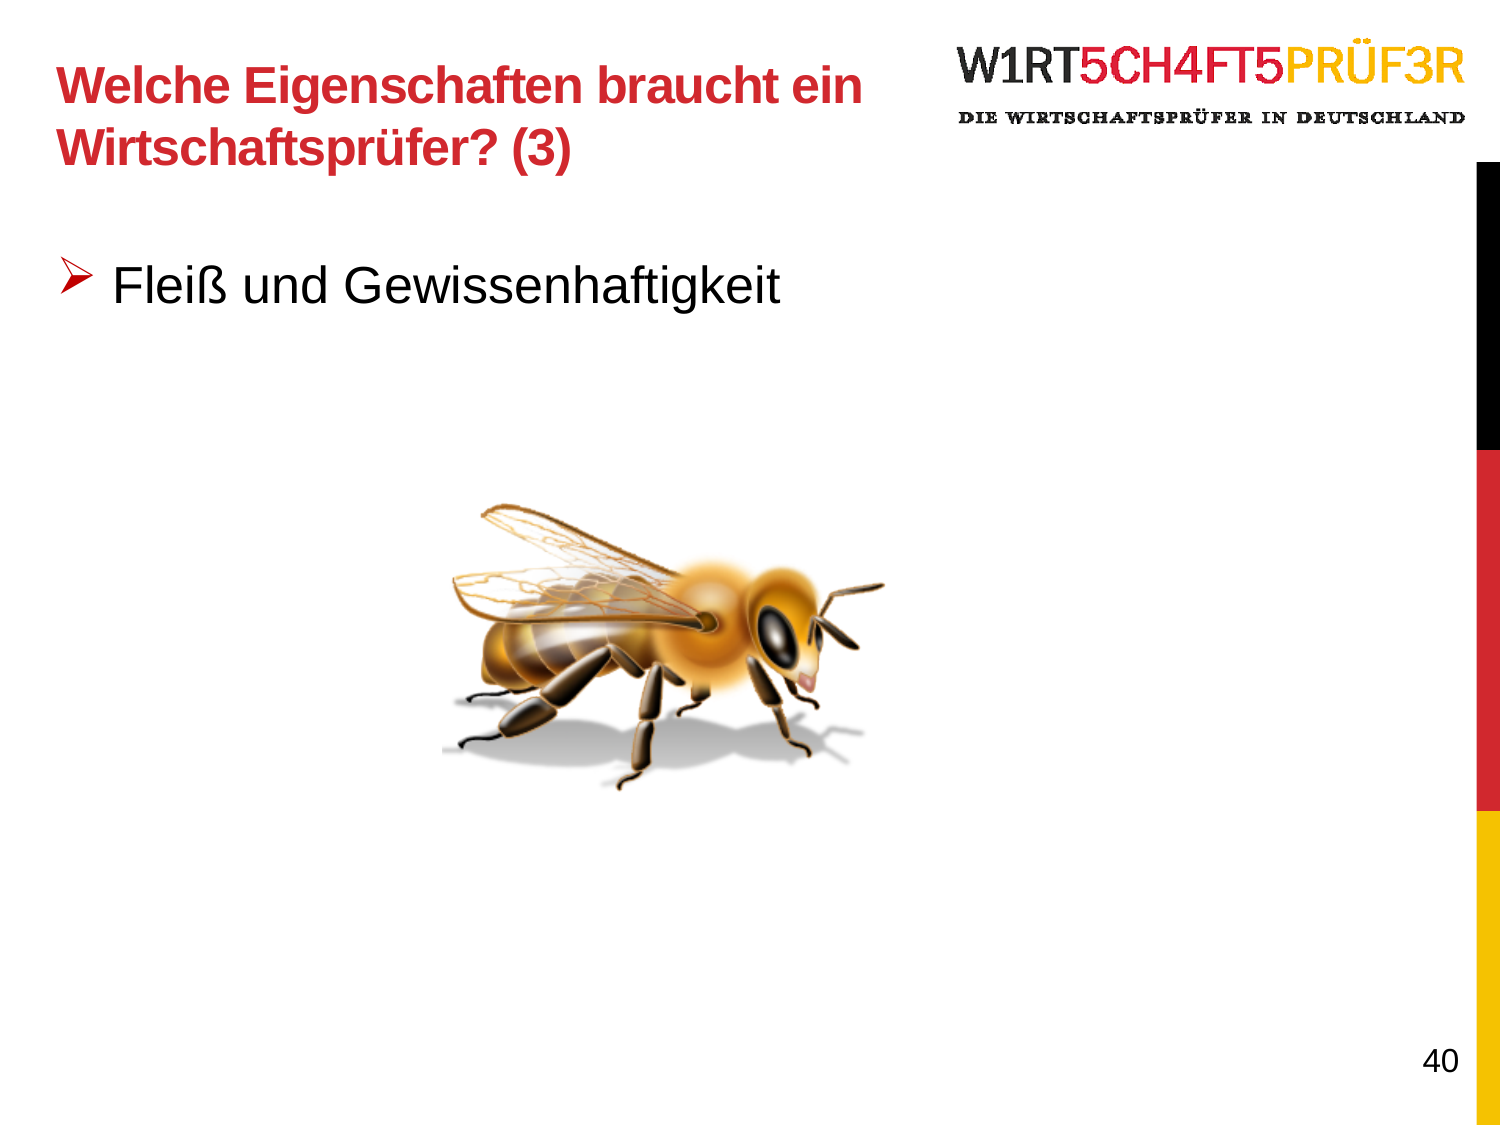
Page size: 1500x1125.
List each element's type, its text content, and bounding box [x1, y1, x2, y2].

list Fleiß und Gewissenhaftigkeit [40, 243, 1436, 1086]
title Welche Eigenschaften braucht ein Wirtschaftsprüfer? (3) [41, 24, 918, 184]
picture [442, 431, 894, 883]
picture [922, 0, 1500, 162]
